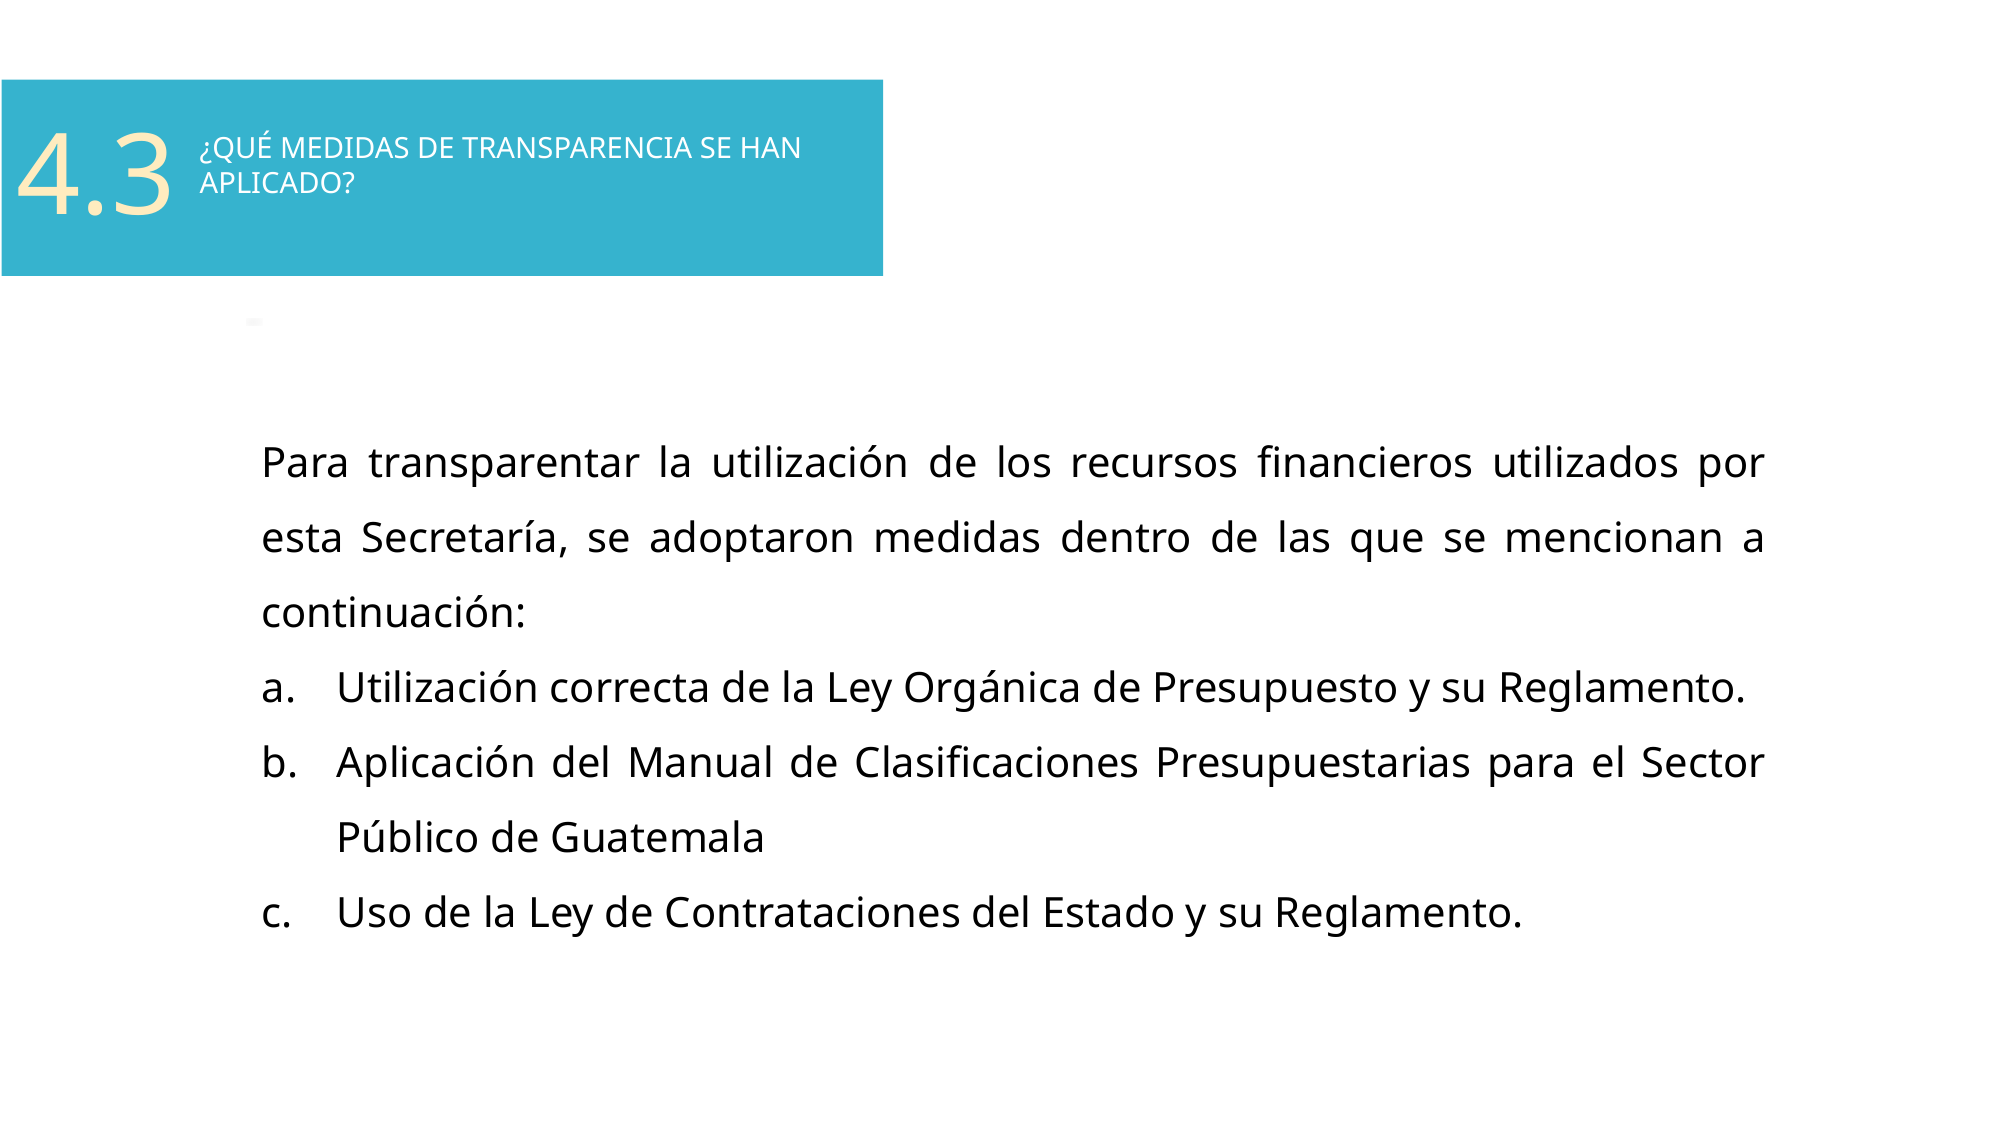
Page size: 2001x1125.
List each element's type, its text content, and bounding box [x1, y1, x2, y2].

text_box [1, 207, 884, 276]
text_box Para transparentar la utilización de los recursos financieros utilizados por esta Secretaría, se adoptaron medidas dentro de las que se mencionan a continuación: Utilización correcta de la Ley Orgánica de Presupuesto y su Reglamento. Aplicación del Manual de Clasificaciones Presupuestarias para el Sector Público de Guatemala Uso de la Ley de Contrataciones del Estado y su Reglamento. [246, 309, 1782, 1001]
text_box 4.3 [1, 94, 204, 245]
text_box [1, 79, 884, 122]
text_box ¿QUÉ MEDIDAS DE TRANSPARENCIA SE HAN APLICADO? [204, 122, 895, 207]
